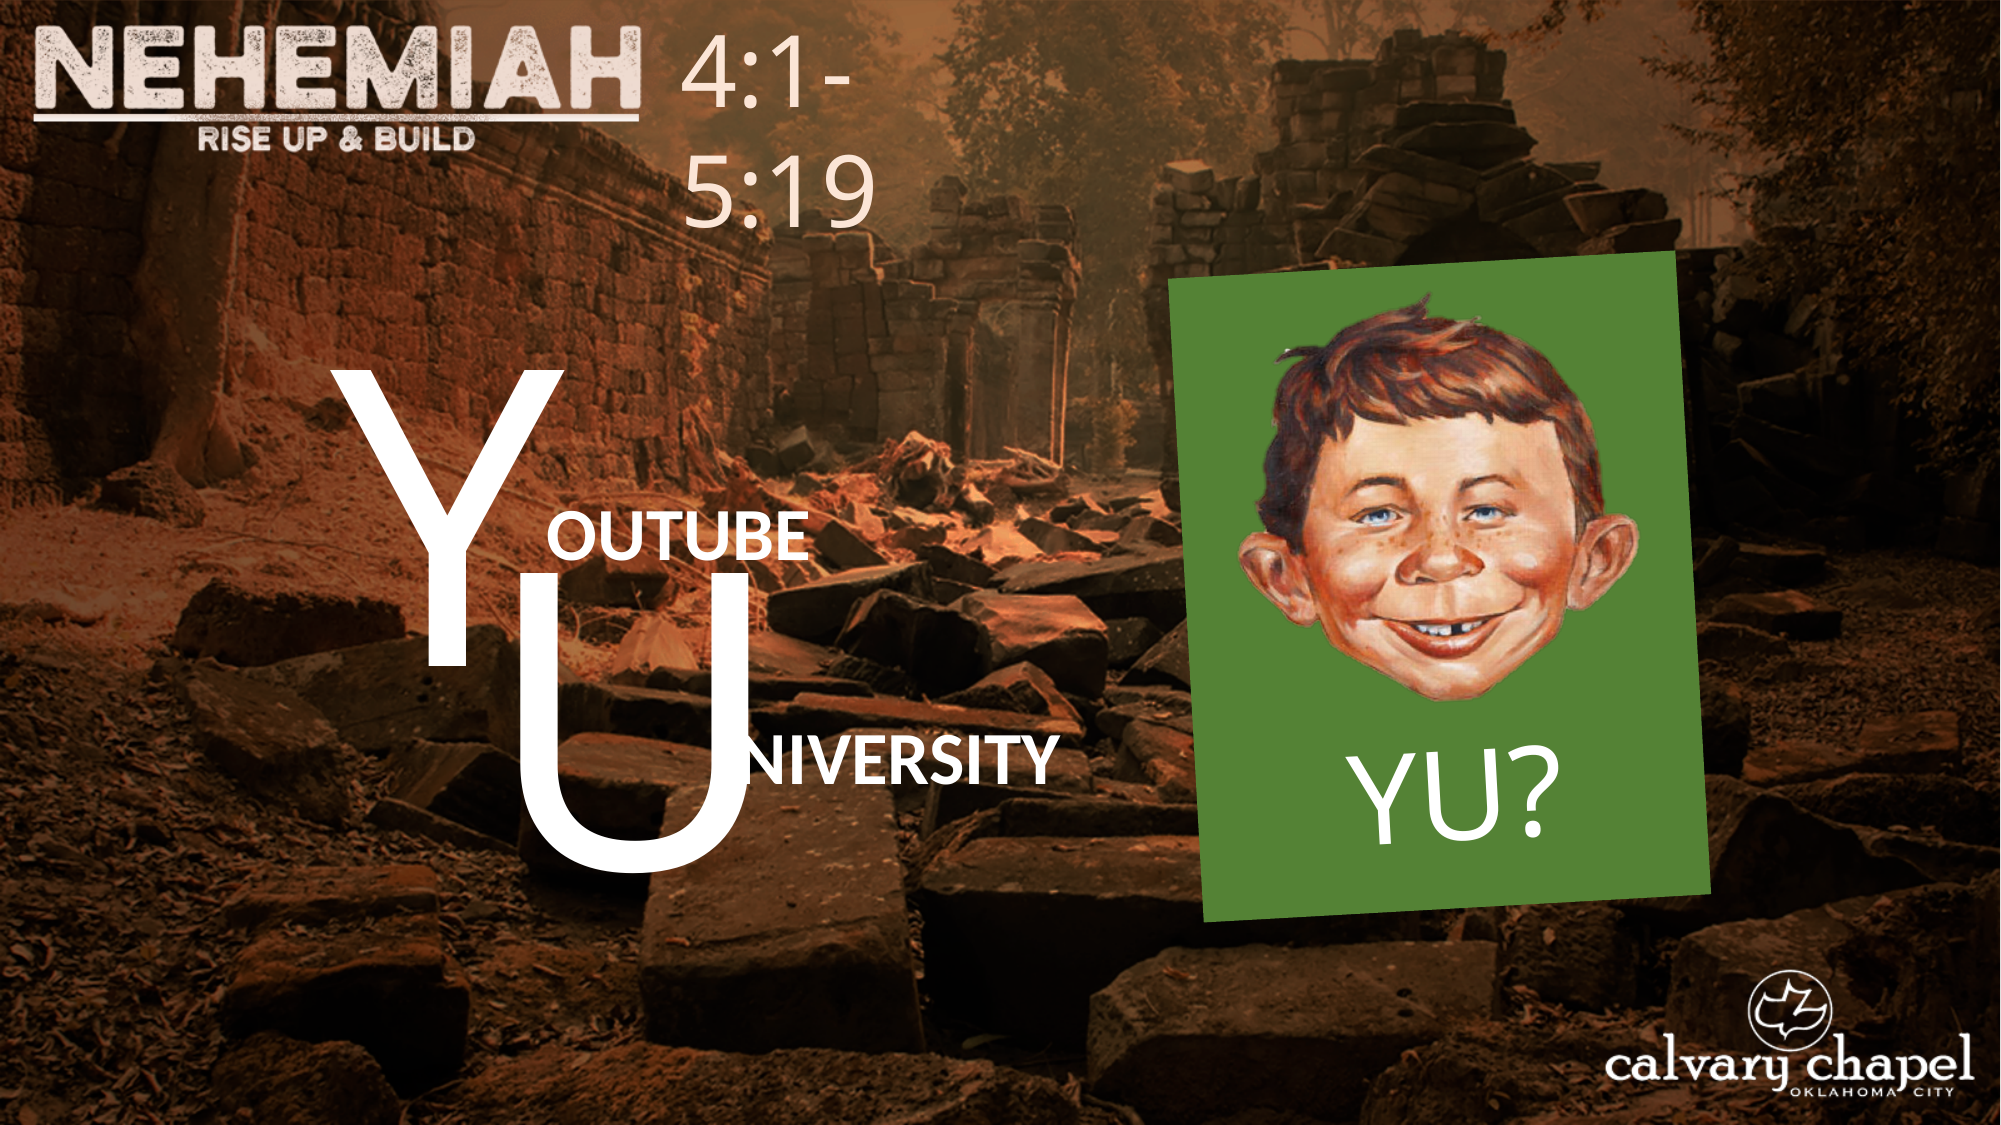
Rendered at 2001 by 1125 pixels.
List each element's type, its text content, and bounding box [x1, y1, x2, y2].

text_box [1185, 264, 1694, 909]
text_box OUTUBE [531, 477, 894, 583]
picture [0, 0, 2001, 1125]
text_box Y [315, 244, 521, 757]
text_box U [469, 447, 675, 960]
text_box NIVERSITY [722, 701, 1160, 807]
text_box 4:1-5:19 [665, 0, 1026, 255]
